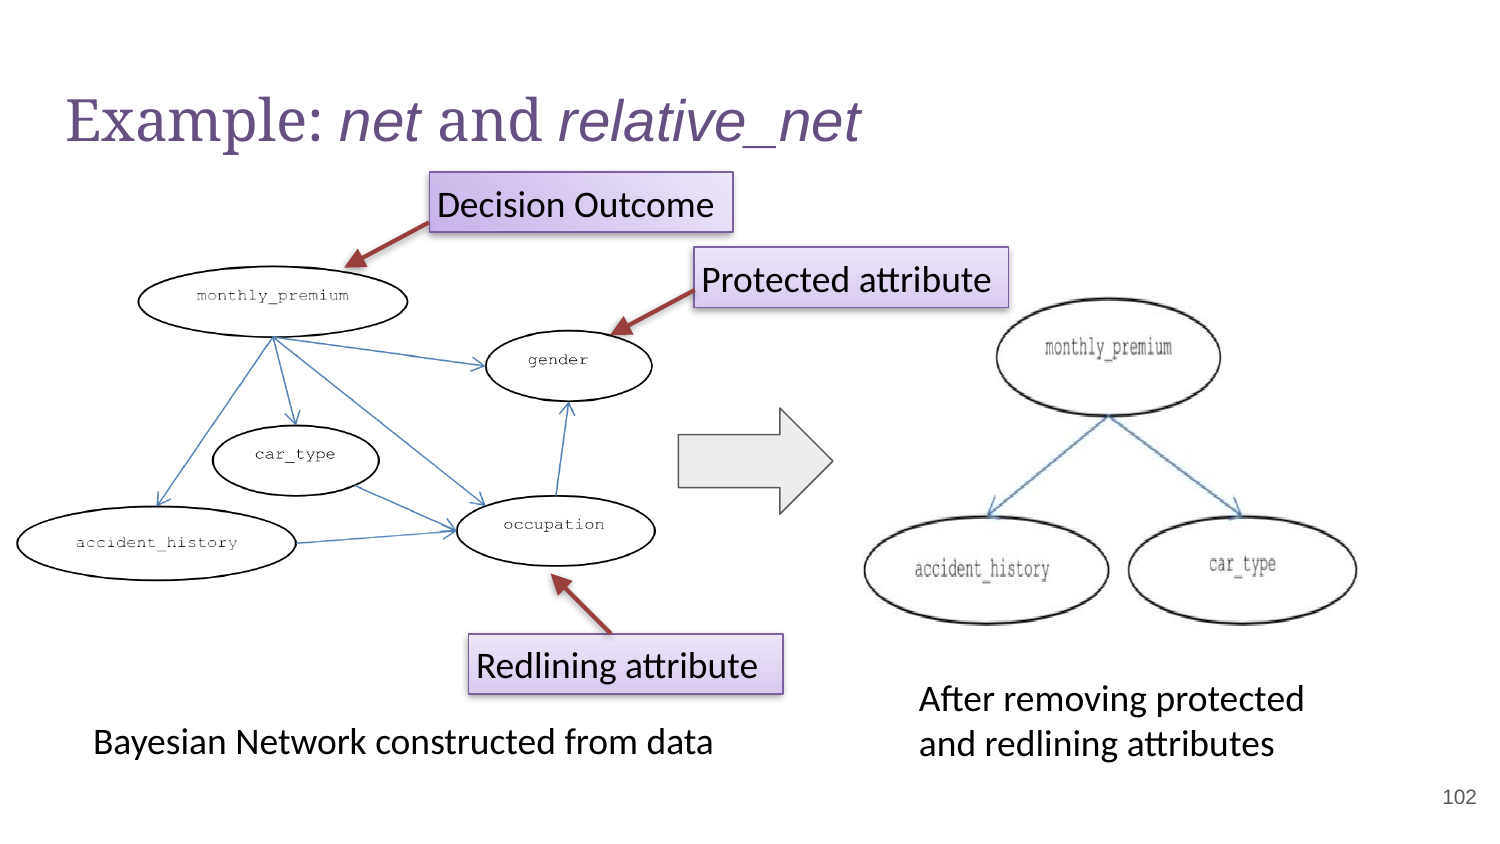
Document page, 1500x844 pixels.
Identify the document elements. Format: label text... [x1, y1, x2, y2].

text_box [609, 289, 695, 336]
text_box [429, 171, 734, 233]
text_box [688, 408, 833, 515]
text_box After removing protected and redlining attributes [911, 666, 1364, 774]
title Example: net and relative_net [63, 82, 1413, 178]
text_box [468, 633, 784, 695]
text_box Bayesian Network constructed from data [85, 709, 725, 771]
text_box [693, 246, 1009, 309]
picture [0, 246, 684, 598]
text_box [550, 573, 612, 634]
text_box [343, 222, 430, 268]
text_box [861, 296, 1363, 626]
slide_number ‹#› [1426, 783, 1480, 806]
